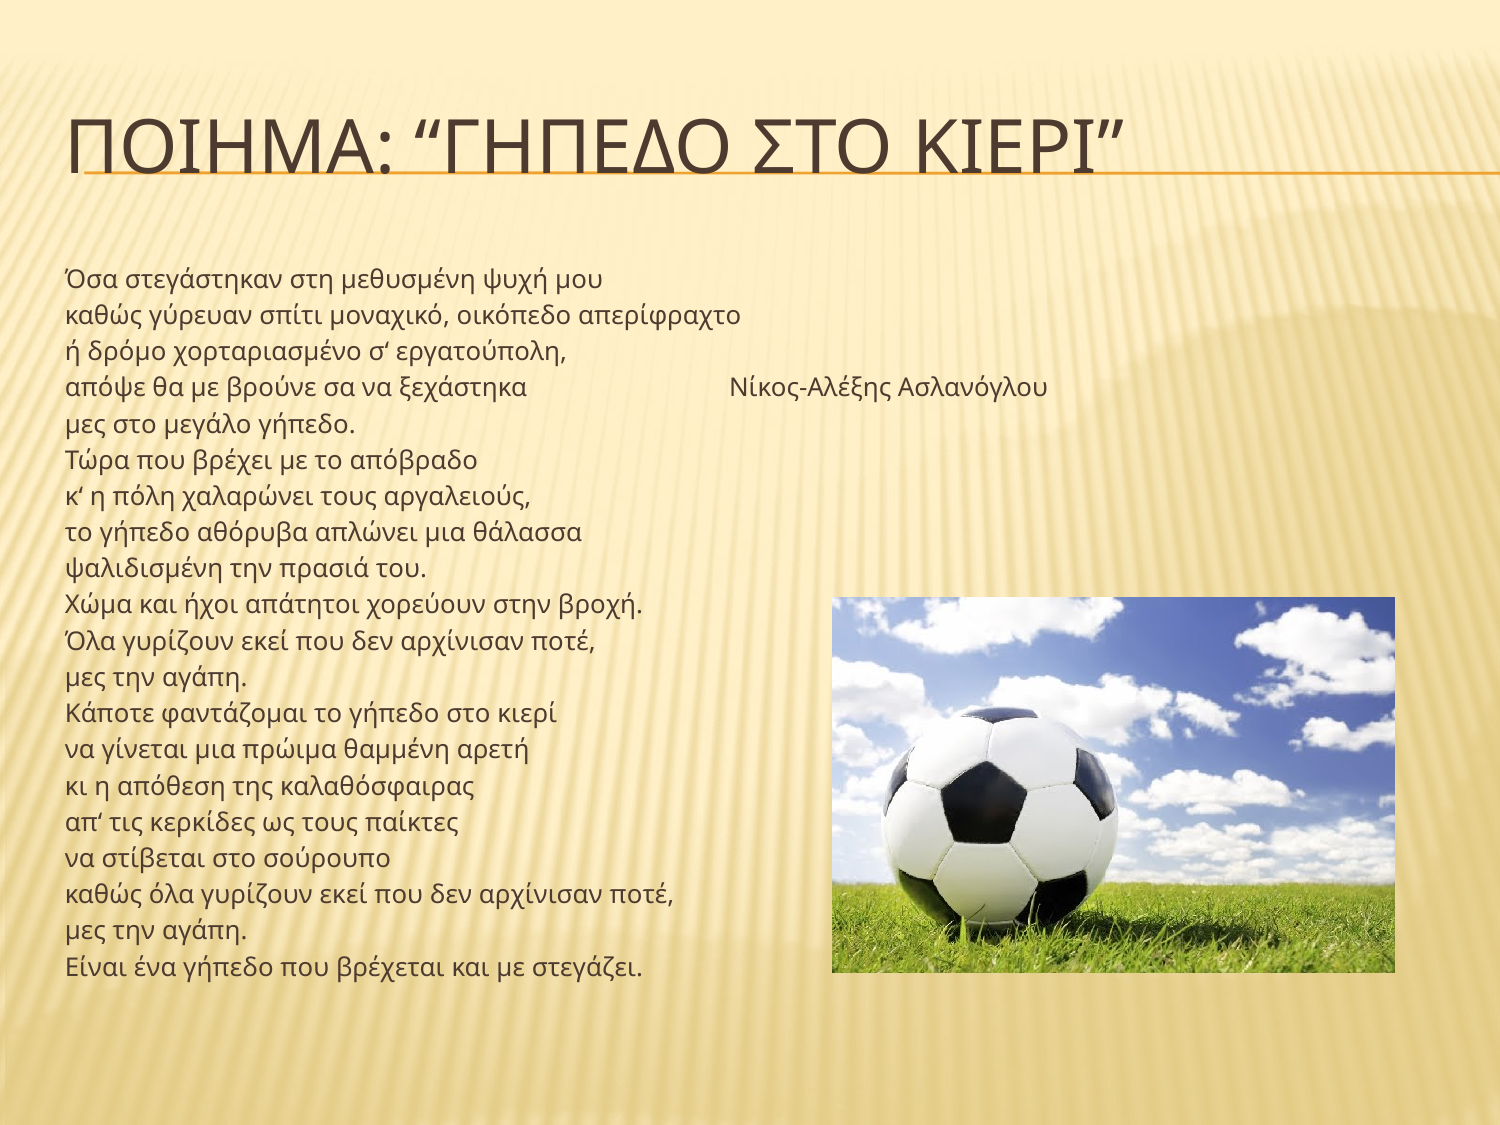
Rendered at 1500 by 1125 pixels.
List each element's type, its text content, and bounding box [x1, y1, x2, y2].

title ΠΟΙΗΜΑ: “Γηπεδο στο κιερι” [50, 75, 1475, 213]
picture [831, 597, 1395, 973]
list Όσα στεγάστηκαν στη μεθυσμένη ψυχή μου καθώς γύρευαν σπίτι μοναχικό, οικόπεδο απερίφραχτο ή δρόμο χορταριασμένο σ‘ εργατούπολη, απόψε θα με βρούνε σα να ξεχάστηκα Νίκος-Αλέξης Ασλανόγλου μες στο μεγάλο γήπεδο. Τώρα που βρέχει με το απόβραδο κ‘ η πόλη χαλαρώνει τους αργαλειούς, το γήπεδο αθόρυβα απλώνει μια θάλασσα ψαλιδισμένη την πρασιά του. Χώμα και ήχοι απάτητοι χορεύουν στην βροχή. Όλα γυρίζουν εκεί που δεν αρχίνισαν ποτέ, μες την αγάπη. Κάποτε φαντάζομαι το γήπεδο στο κιερί να γίνεται μια πρώιμα θαμμένη αρετή κι η απόθεση της καλαθόσφαιρας απ‘ τις κερκίδες ως τους παίκτες να στίβεται στο σούρουπο καθώς όλα γυρίζουν εκεί που δεν αρχίνισαν ποτέ, μες την αγάπη. Είναι ένα γήπεδο που βρέχεται και με στεγάζει. [50, 254, 1475, 998]
